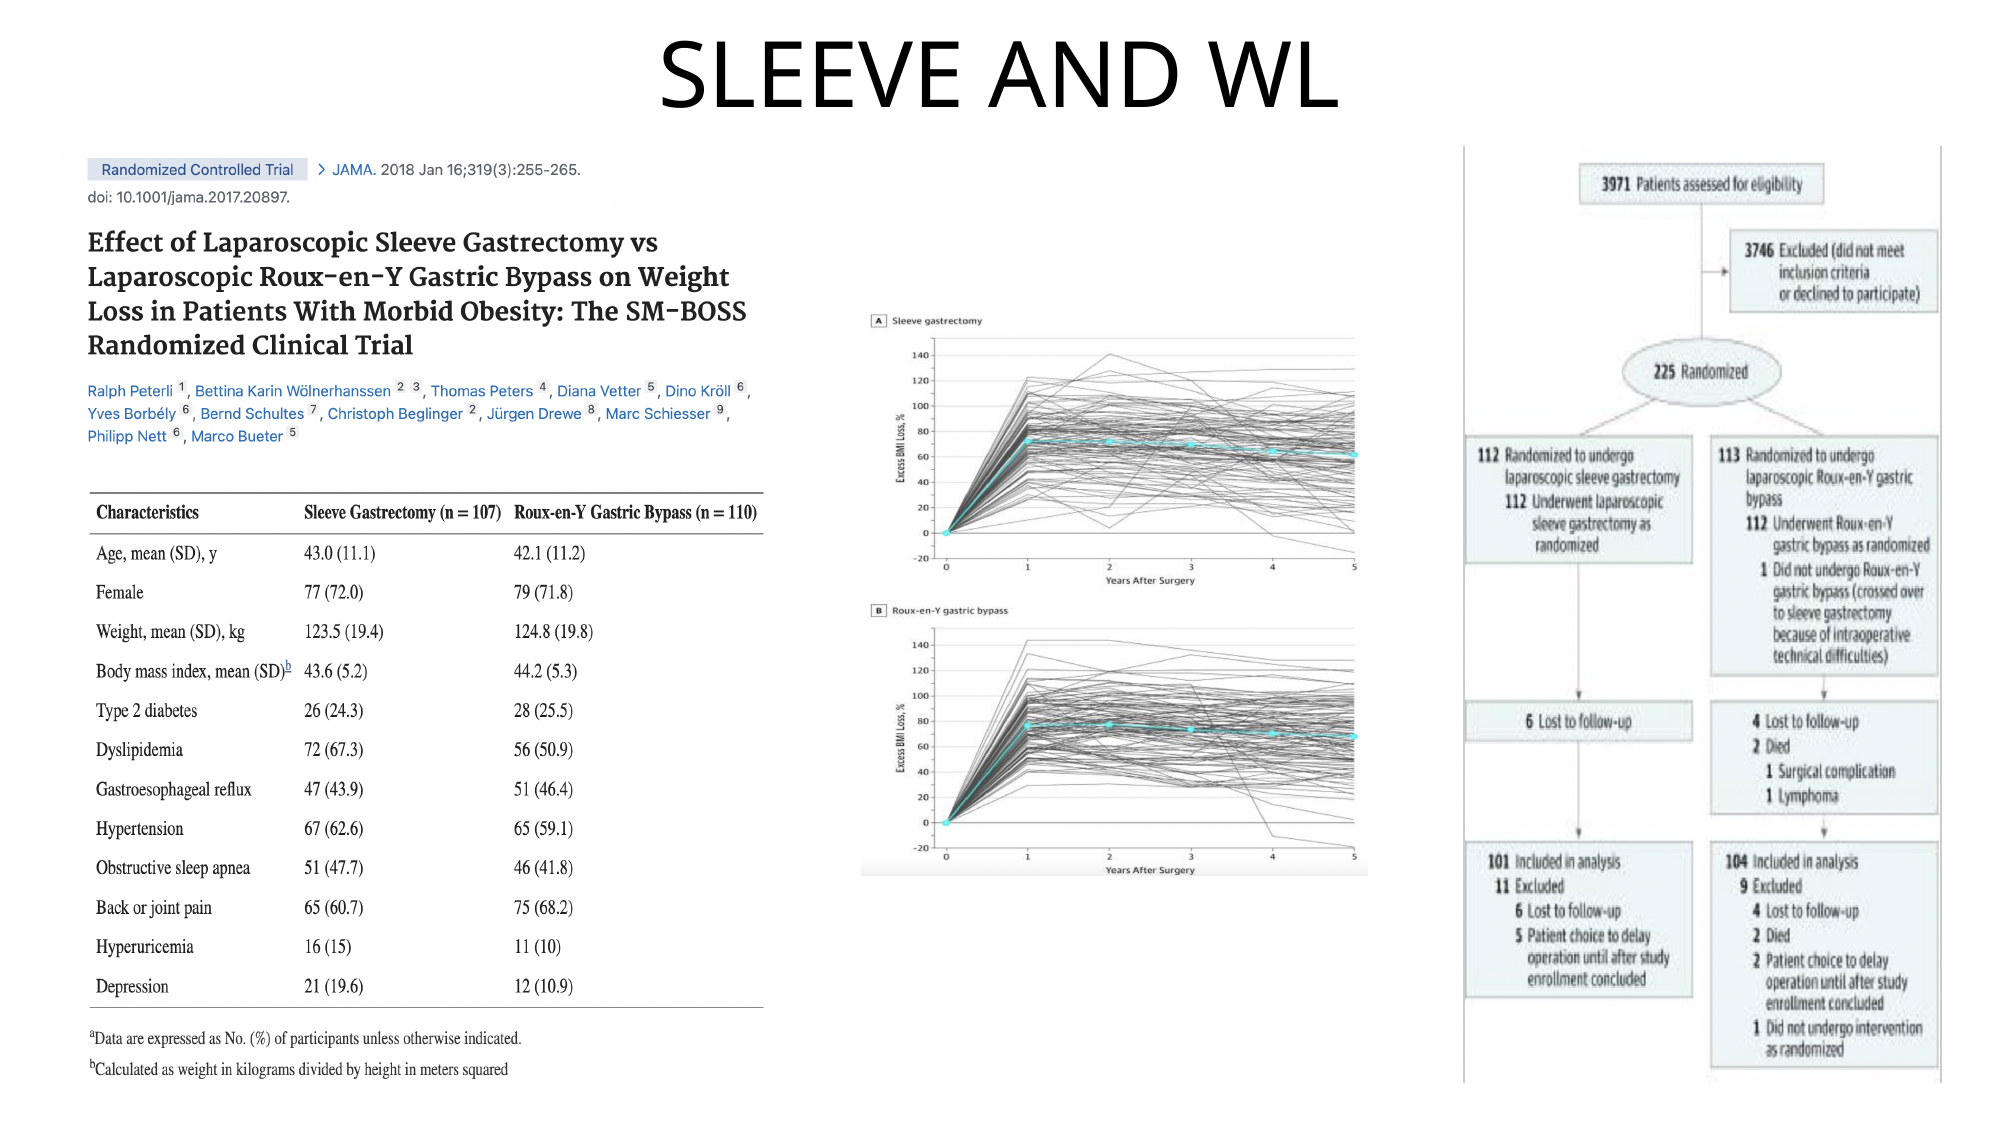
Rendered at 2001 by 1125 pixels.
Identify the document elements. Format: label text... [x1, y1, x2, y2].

picture [860, 312, 1368, 876]
picture [83, 485, 765, 1083]
picture [58, 146, 767, 455]
picture [1463, 146, 1942, 1083]
title SLEEVE AND WL [137, 0, 1863, 187]
